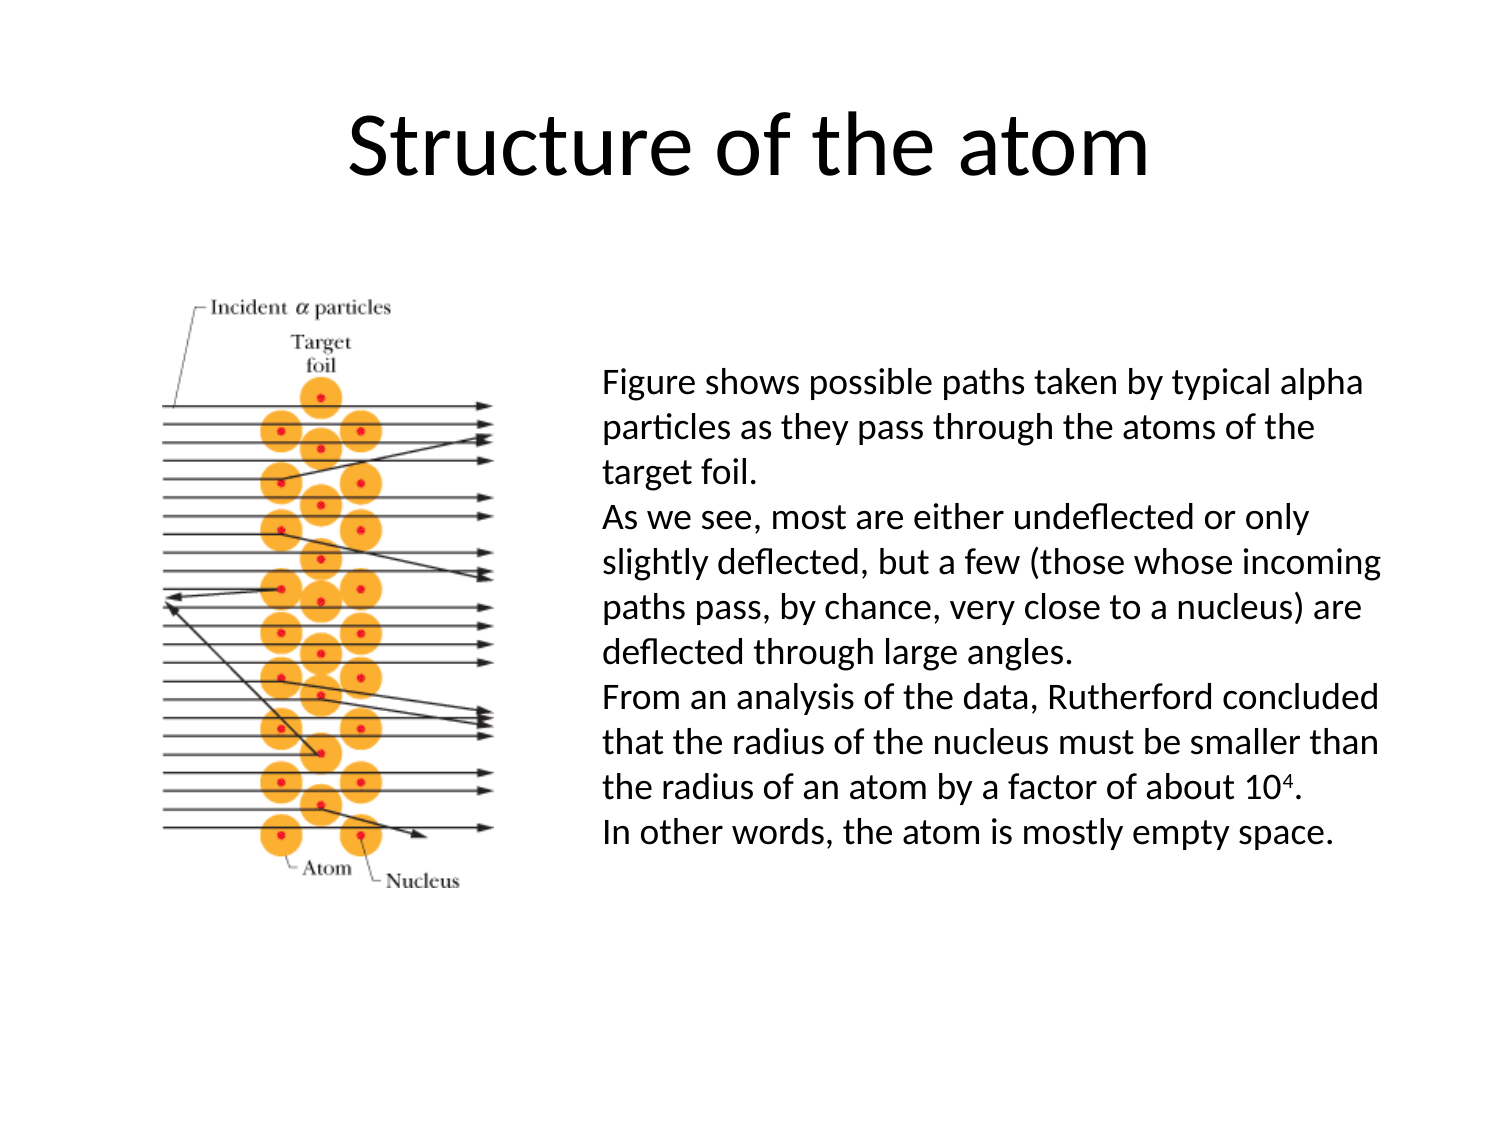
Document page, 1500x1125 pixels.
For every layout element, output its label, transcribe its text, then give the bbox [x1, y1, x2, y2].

title Structure of the atom [75, 45, 1425, 233]
text_box Figure shows possible paths taken by typical alpha particles as they pass through the atoms of the target foil. As we see, most are either undeflected or only slightly deflected, but a few (those whose incoming paths pass, by chance, very close to a nucleus) are deflected through large angles. From an analysis of the data, Rutherford concluded that the radius of the nucleus must be smaller than the radius of an atom by a factor of about 104. In other words, the atom is mostly empty space. [587, 349, 1413, 860]
picture [162, 299, 494, 888]
